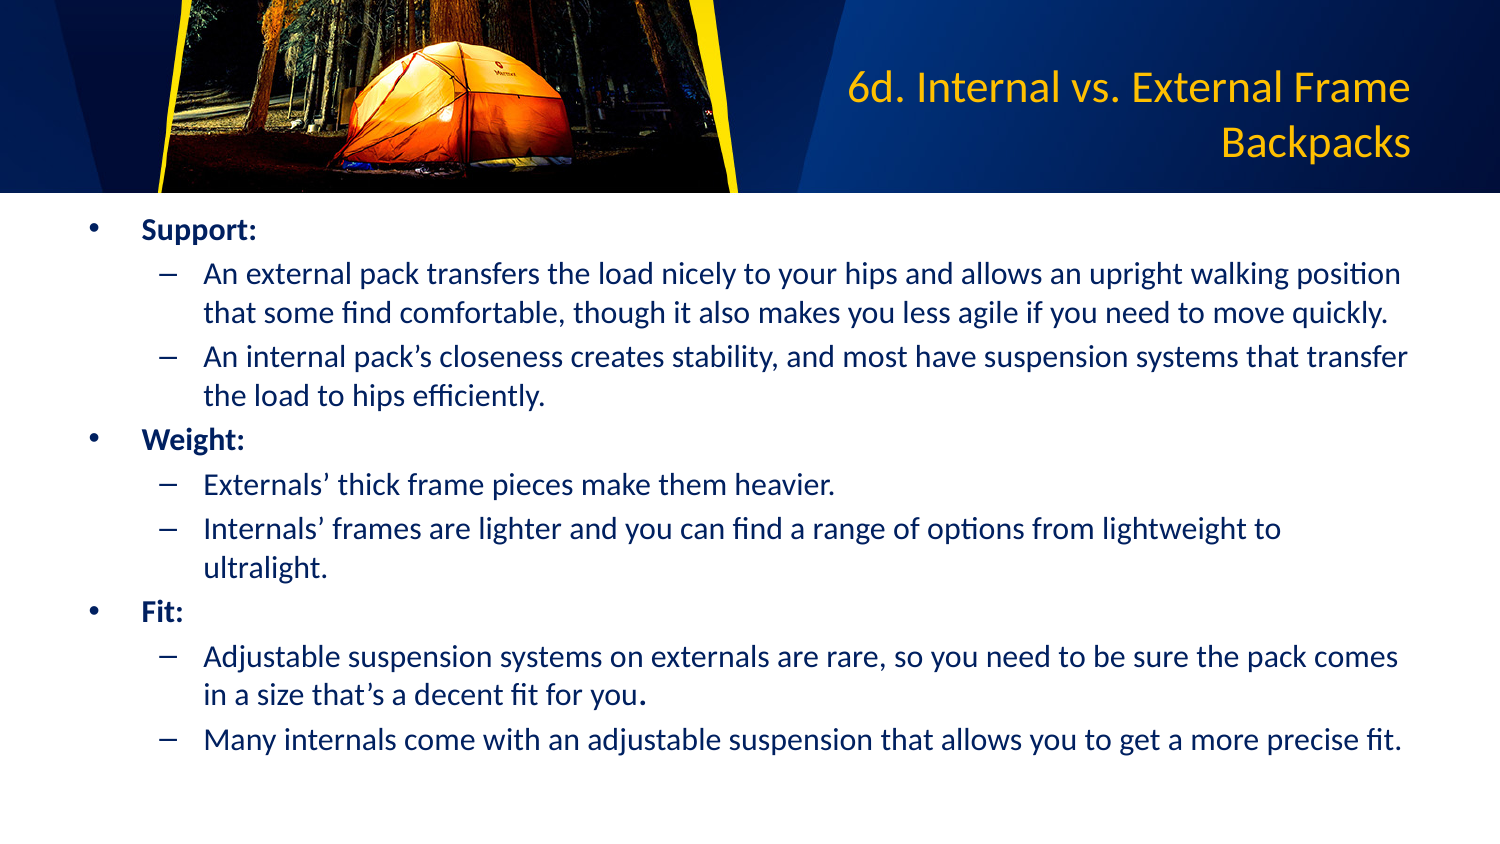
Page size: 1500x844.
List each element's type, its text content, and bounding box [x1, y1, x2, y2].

list Support: An external pack transfers the load nicely to your hips and allows an upright walking position that some find comfortable, though it also makes you less agile if you need to move quickly. An internal pack’s closeness creates stability, and most have suspension systems that transfer the load to hips efficiently. Weight: Externals’ thick frame pieces make them heavier. Internals’ frames are lighter and you can find a range of options from lightweight to ultralight. Fit: Adjustable suspension systems on externals are rare, so you need to be sure the pack comes in a size that’s a decent fit for you. Many internals come with an adjustable suspension that allows you to get a more precise fit. [73, 200, 1427, 809]
picture [0, 0, 1500, 844]
title 6d. Internal vs. External Frame Backpacks [738, 48, 1427, 175]
